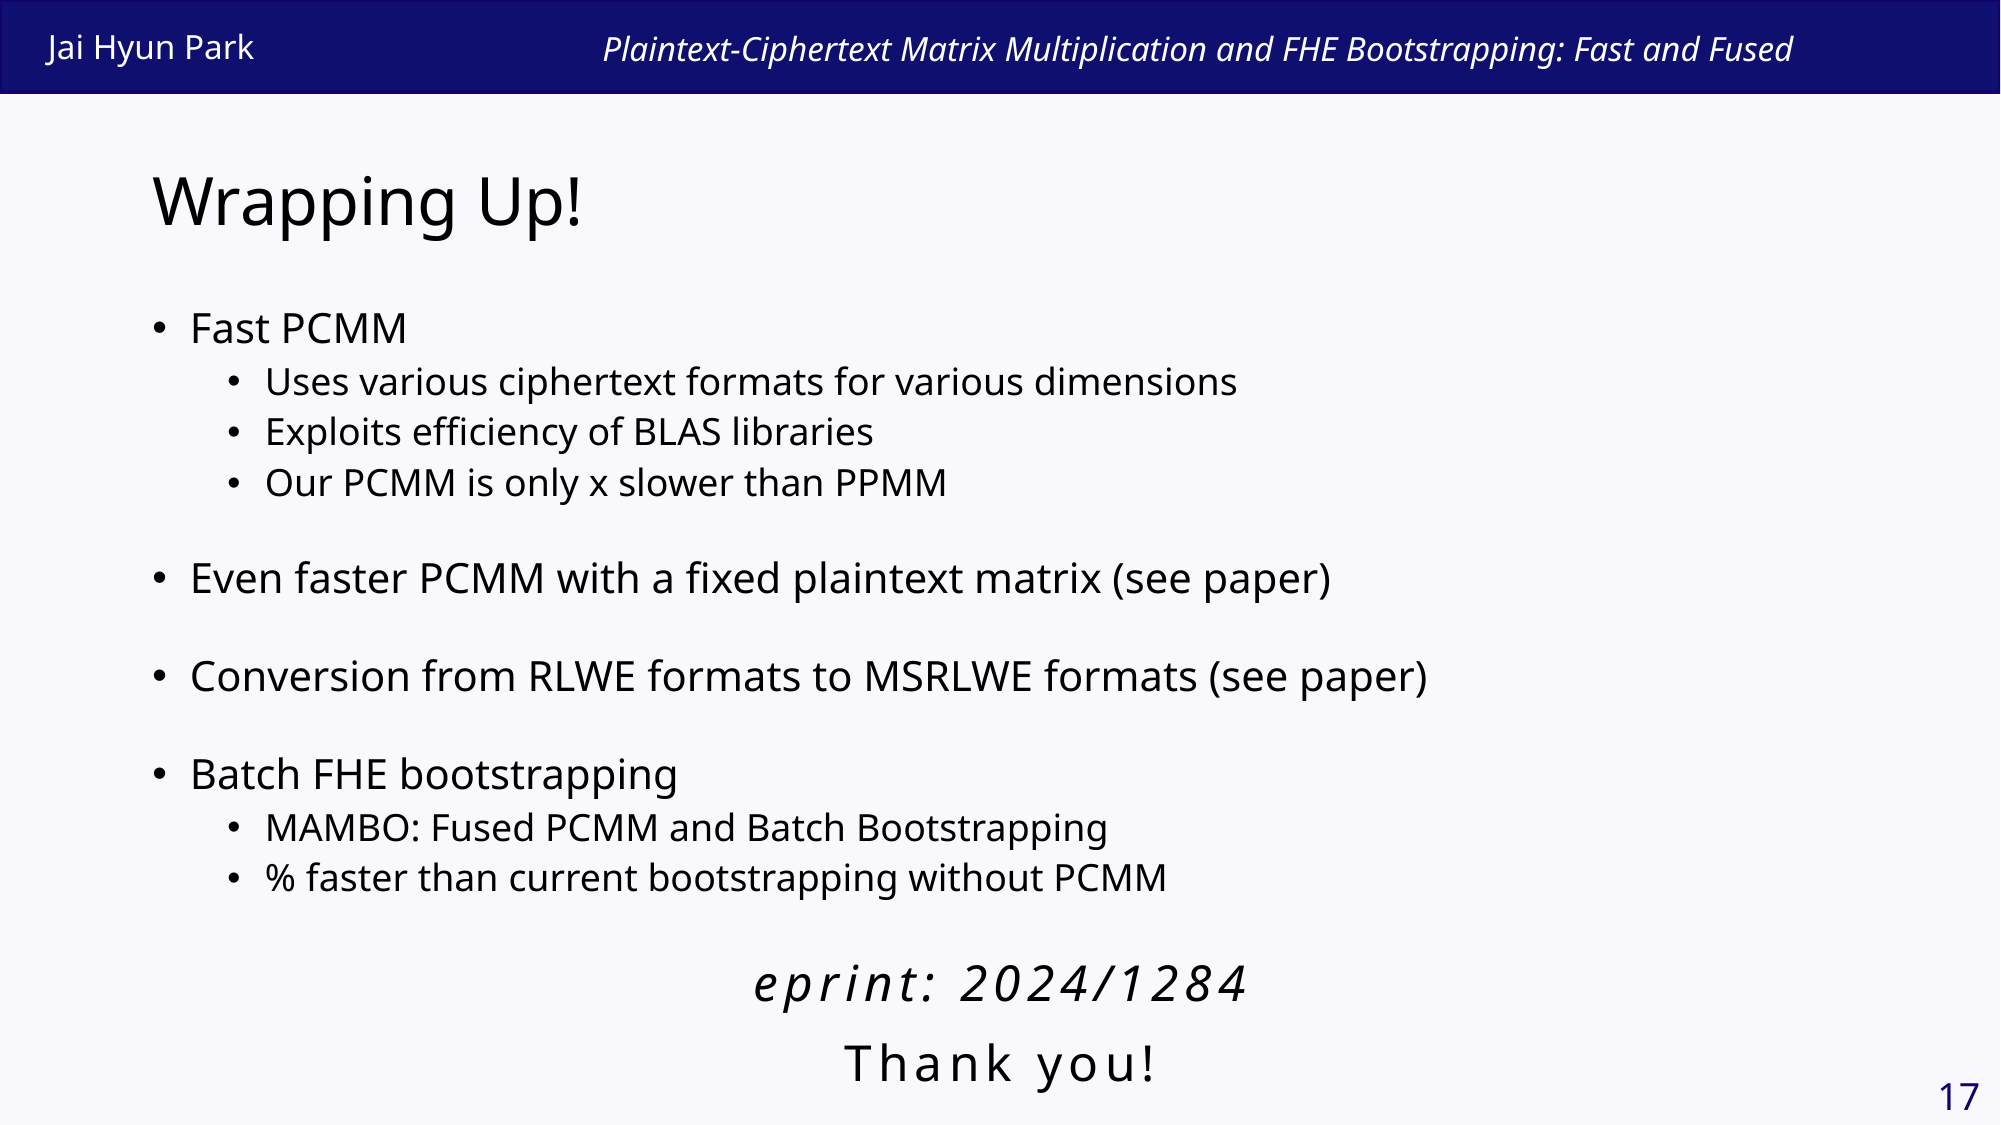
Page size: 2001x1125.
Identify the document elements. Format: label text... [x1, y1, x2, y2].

title Wrapping Up! [137, 129, 1863, 279]
text_box eprint: 2024/1284 Thank you! [634, 943, 1366, 1099]
slide_number 16 [1886, 1065, 1996, 1125]
